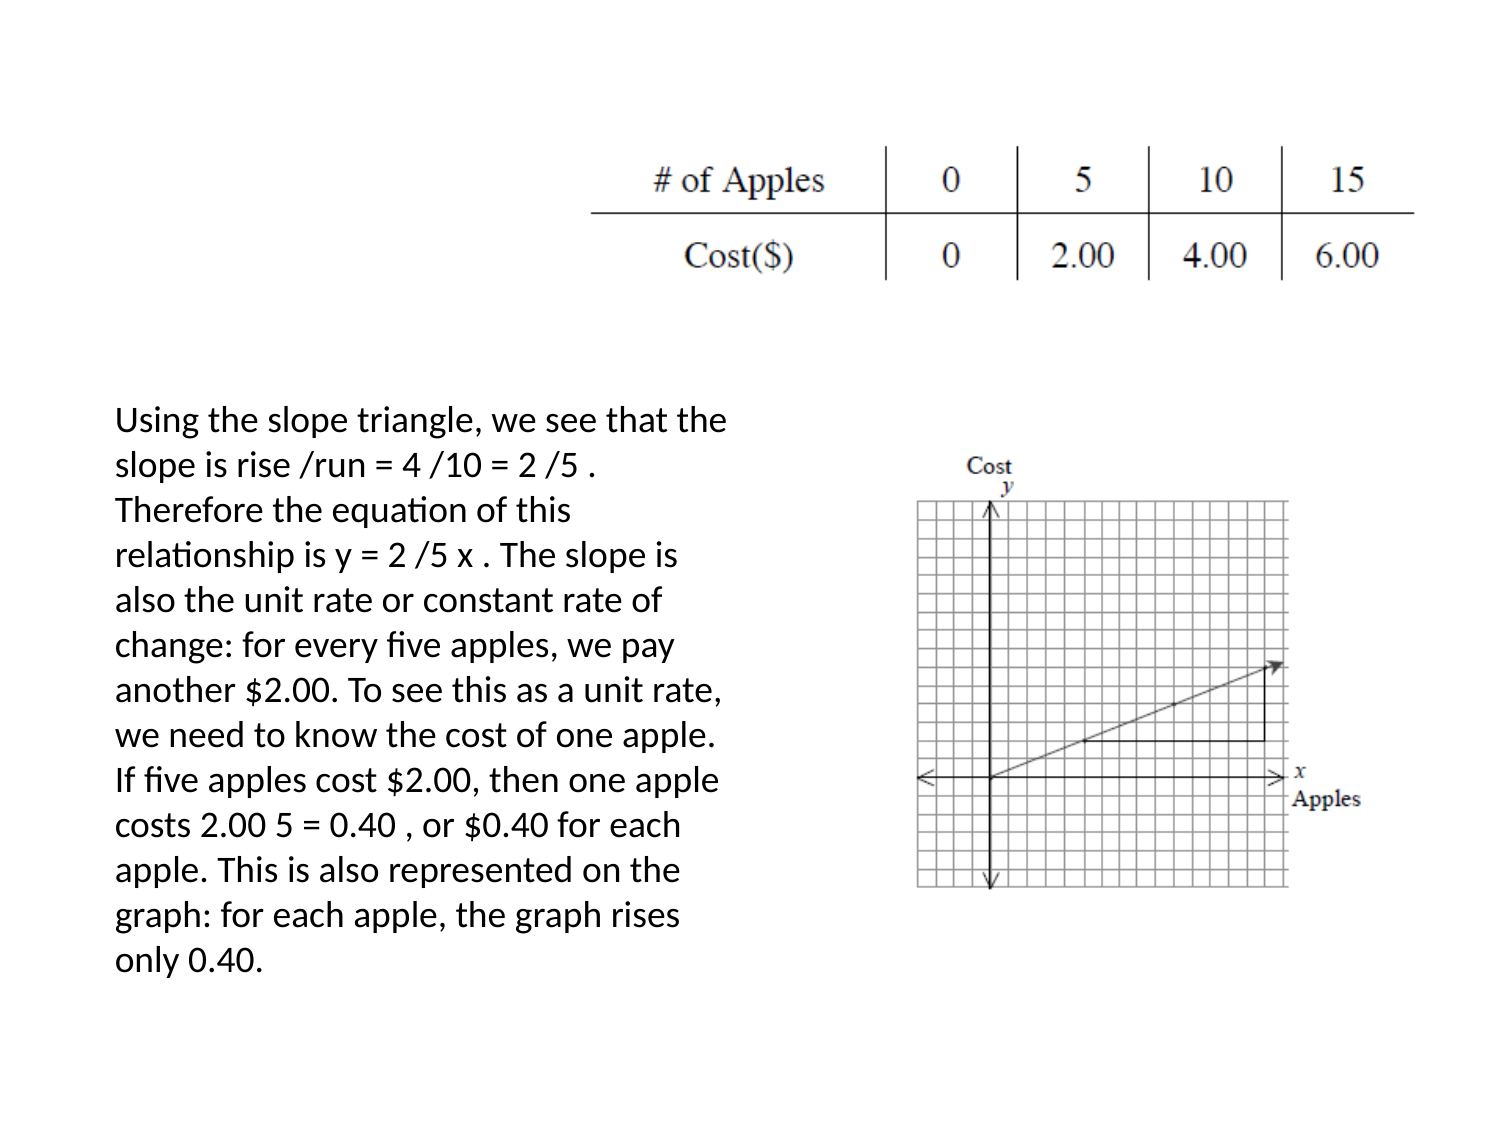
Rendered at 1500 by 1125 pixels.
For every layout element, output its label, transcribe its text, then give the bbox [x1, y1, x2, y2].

picture [899, 449, 1376, 924]
text_box Using the slope triangle, we see that the slope is rise /run = 4 /10 = 2 /5 . Therefore the equation of this relationship is y = 2 /5 x . The slope is also the unit rate or constant rate of change: for every five apples, we pay another $2.00. To see this as a unit rate, we need to know the cost of one apple. If five apples cost $2.00, then one apple costs 2.00 5 = 0.40 , or $0.40 for each apple. This is also represented on the graph: for each apple, the graph rises only 0.40. [99, 387, 750, 988]
picture [549, 137, 1452, 282]
